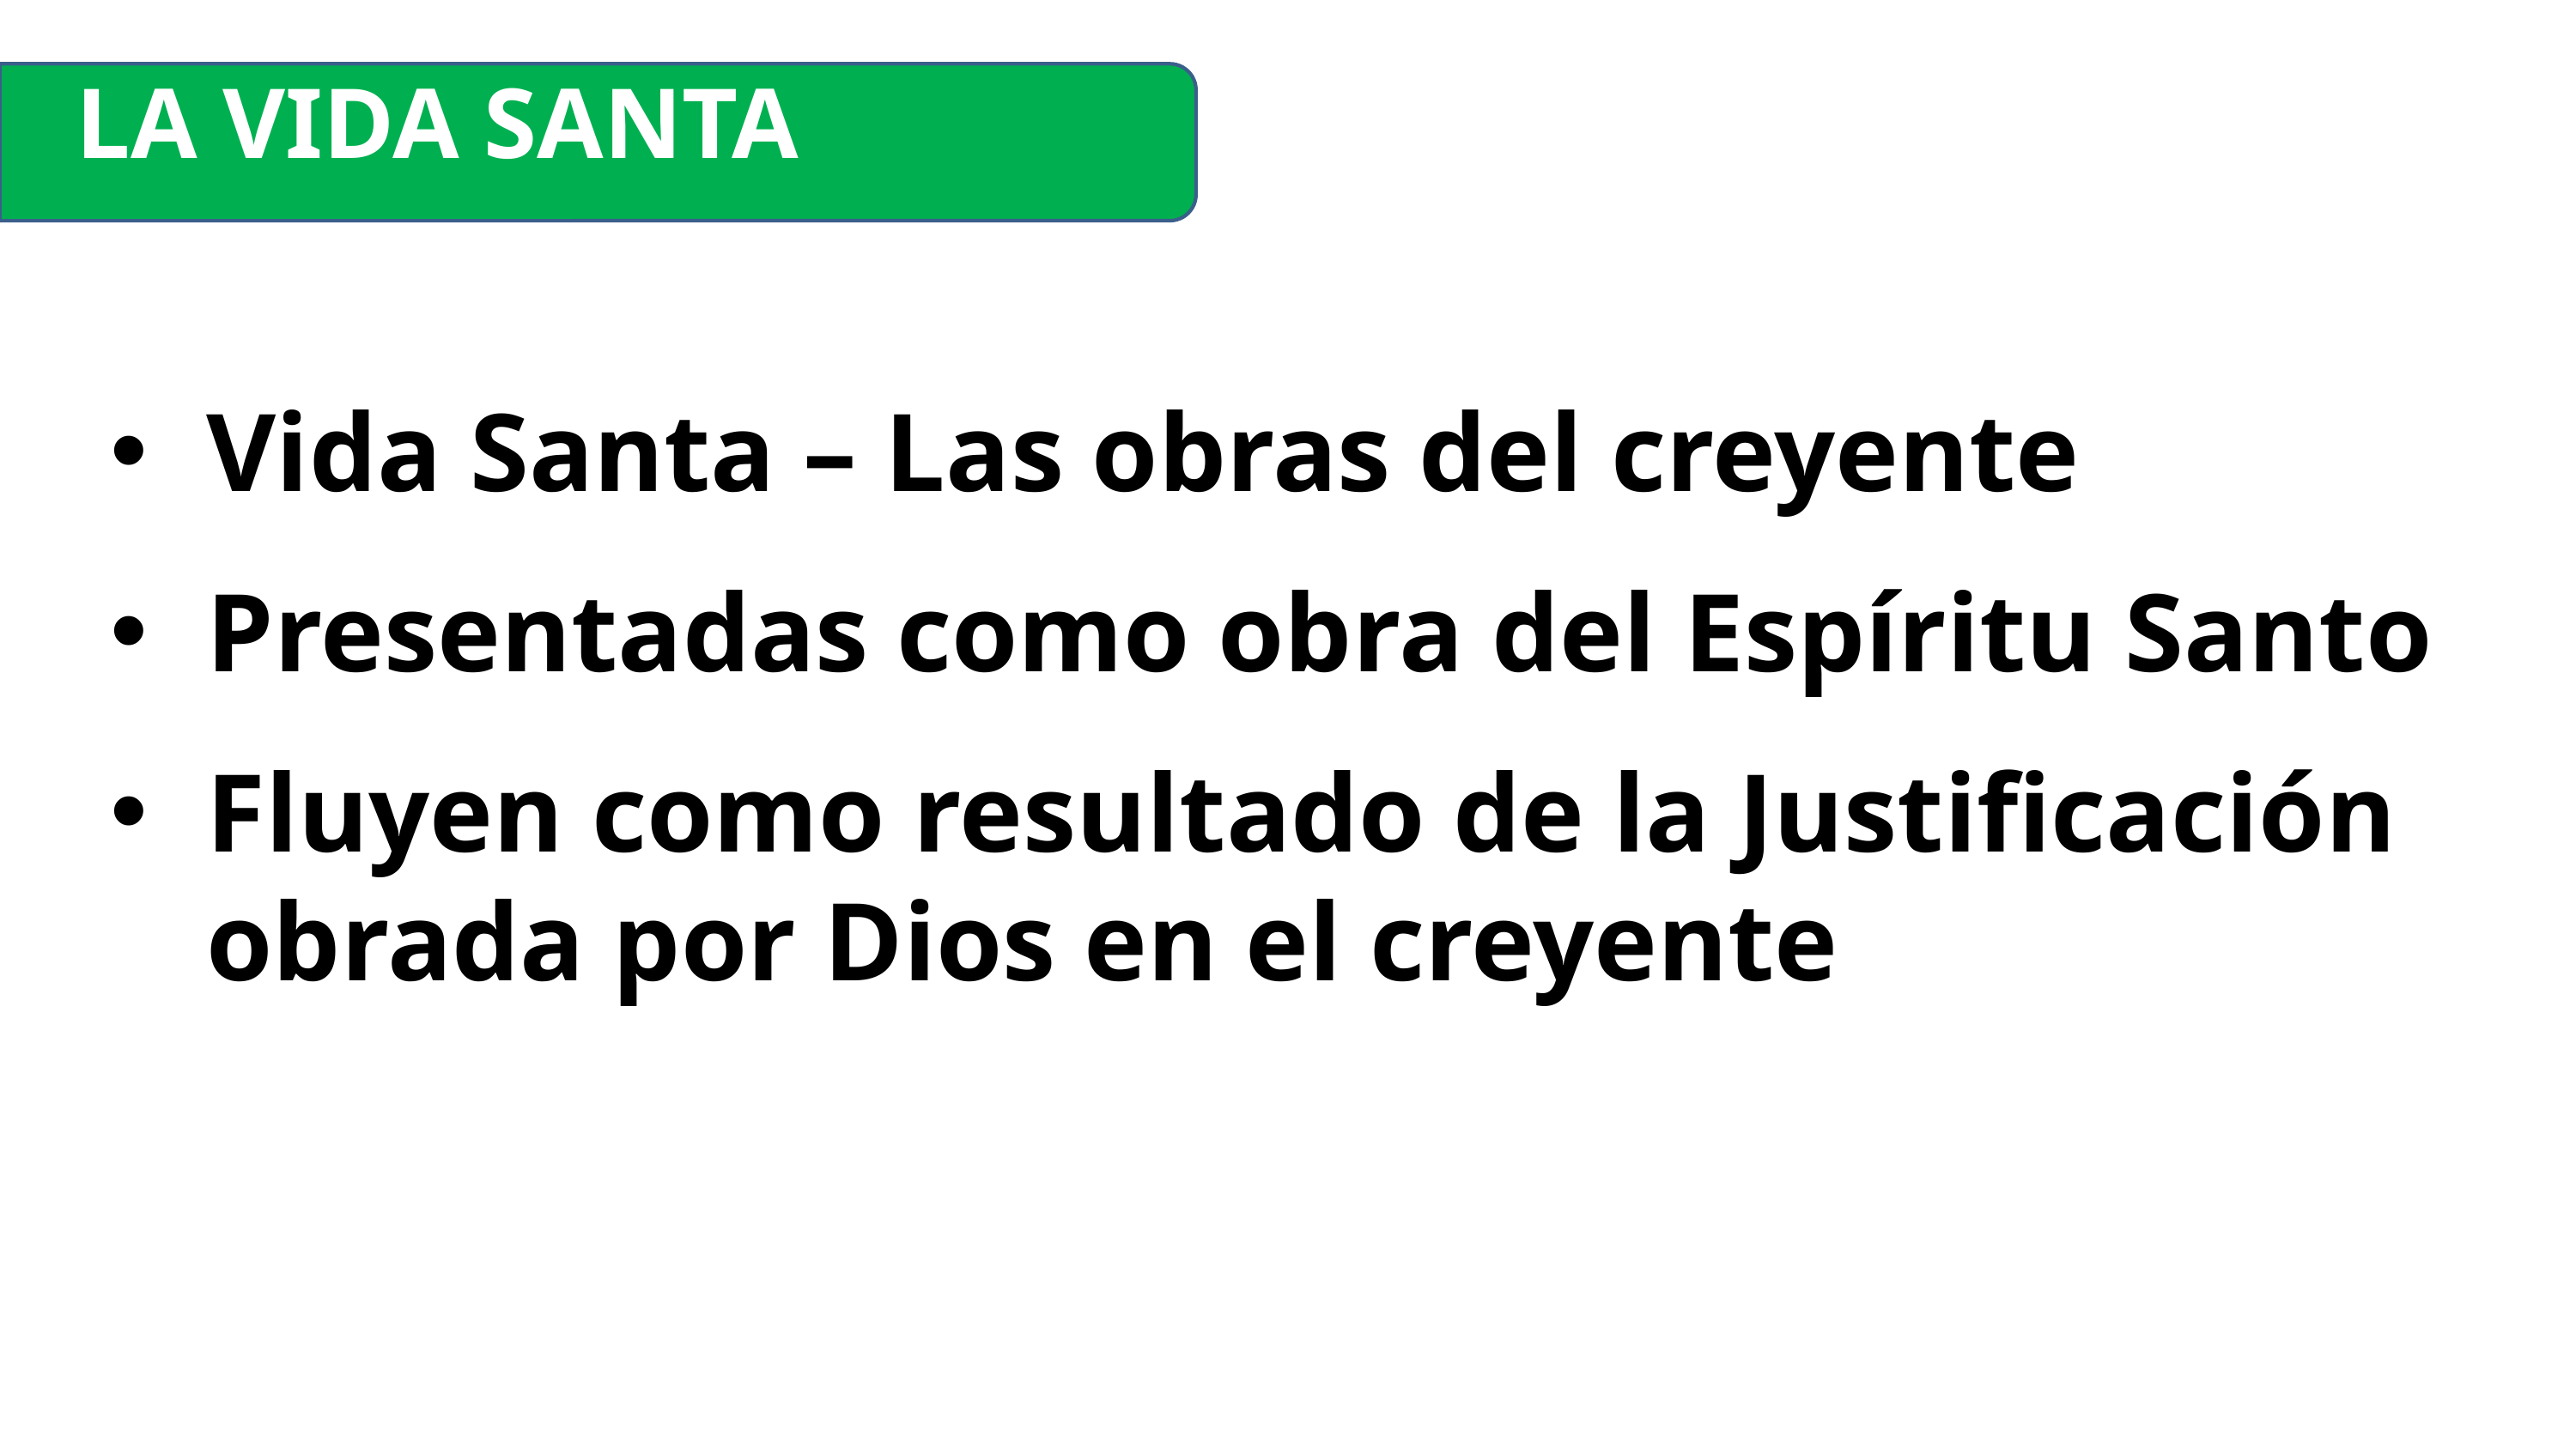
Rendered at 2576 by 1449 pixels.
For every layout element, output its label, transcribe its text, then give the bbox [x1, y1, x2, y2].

text_box LA VIDA SANTA [76, 75, 991, 180]
text_box Vida Santa – Las obras del creyente Presentadas como obra del Espíritu Santo Fluyen como resultado de la Justificación obrada por Dios en el creyente [97, 378, 2479, 1009]
text_box [0, 62, 1198, 223]
